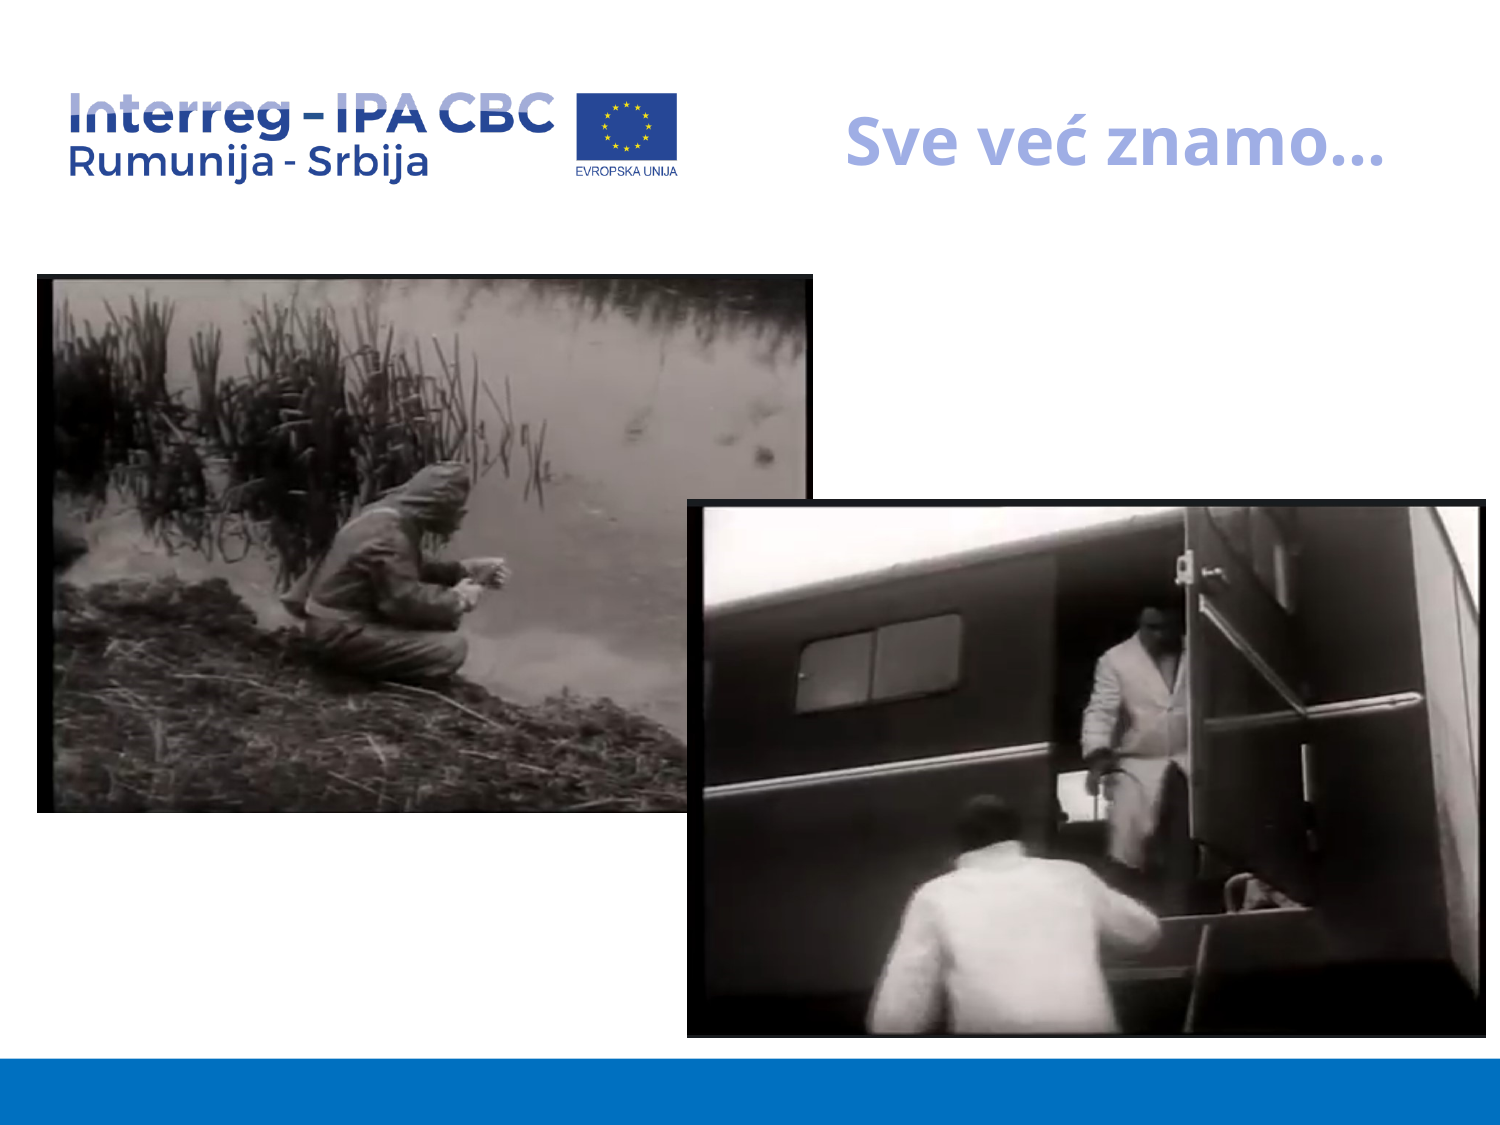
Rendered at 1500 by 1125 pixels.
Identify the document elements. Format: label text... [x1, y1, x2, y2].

slide_number [75, 1042, 425, 1103]
picture [687, 499, 1486, 1038]
picture [41, 63, 706, 206]
title Sve već znamo… [773, 81, 1459, 197]
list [37, 274, 813, 813]
